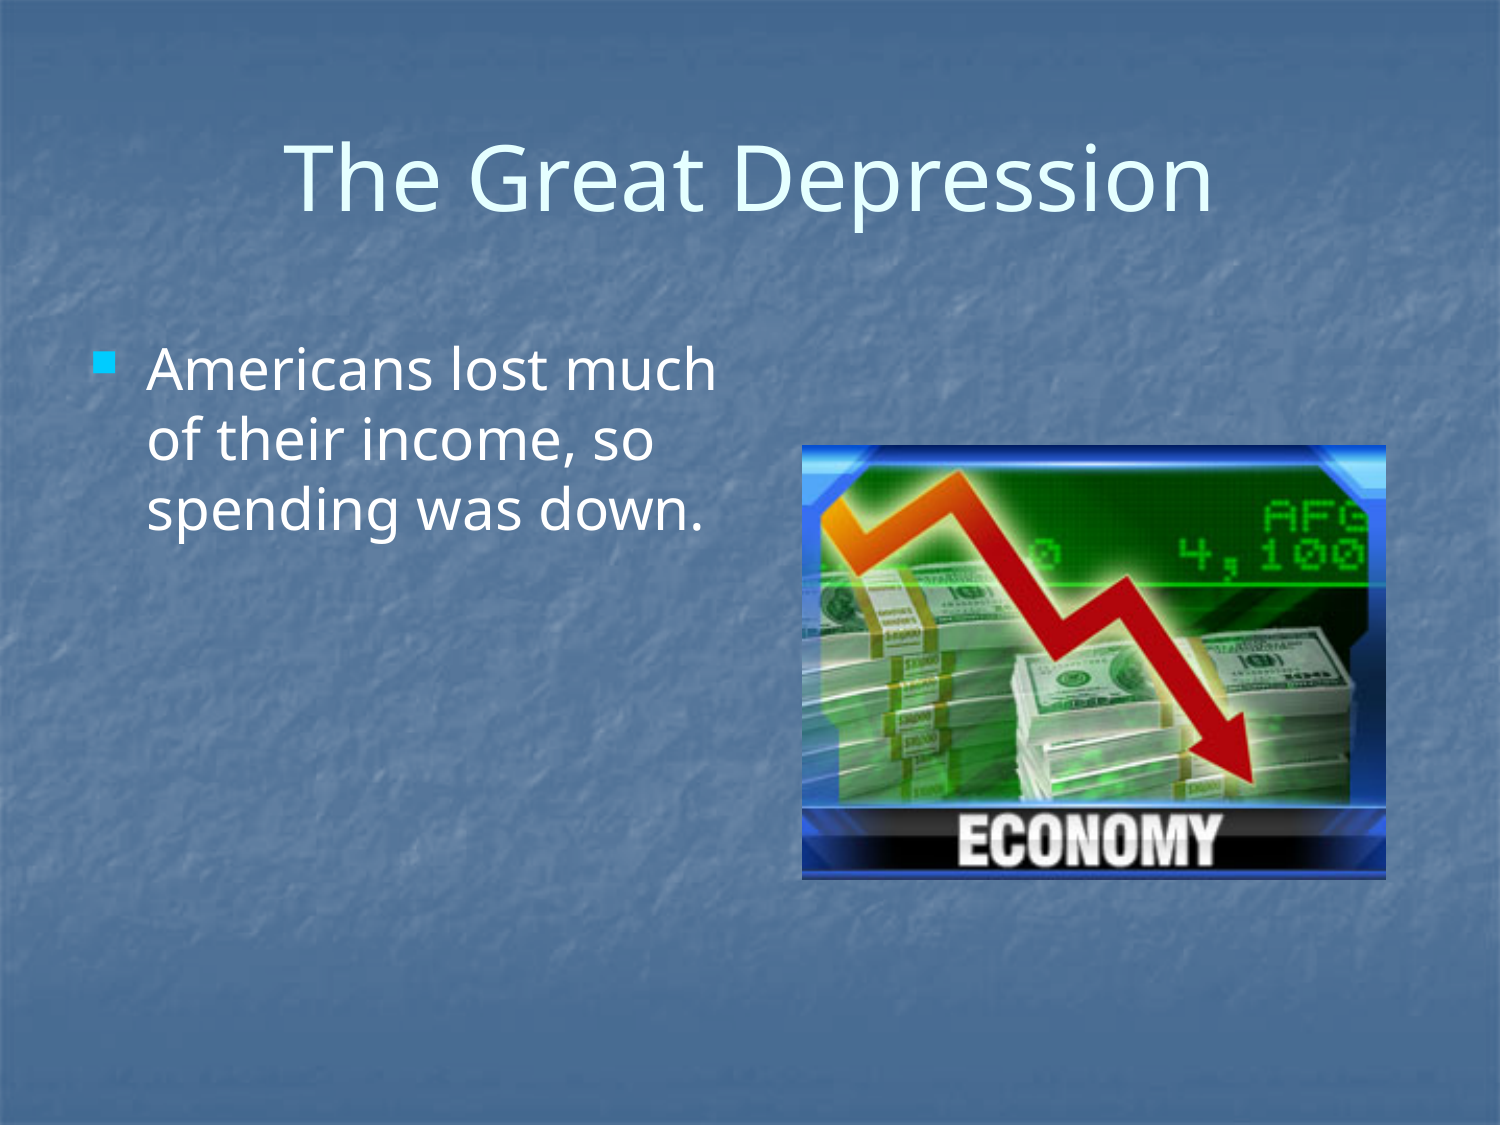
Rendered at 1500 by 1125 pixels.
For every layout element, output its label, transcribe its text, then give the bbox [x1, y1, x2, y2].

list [801, 445, 1386, 880]
list Americans lost much of their income, so spending was down. [75, 324, 738, 1000]
title The Great Depression [75, 62, 1425, 288]
